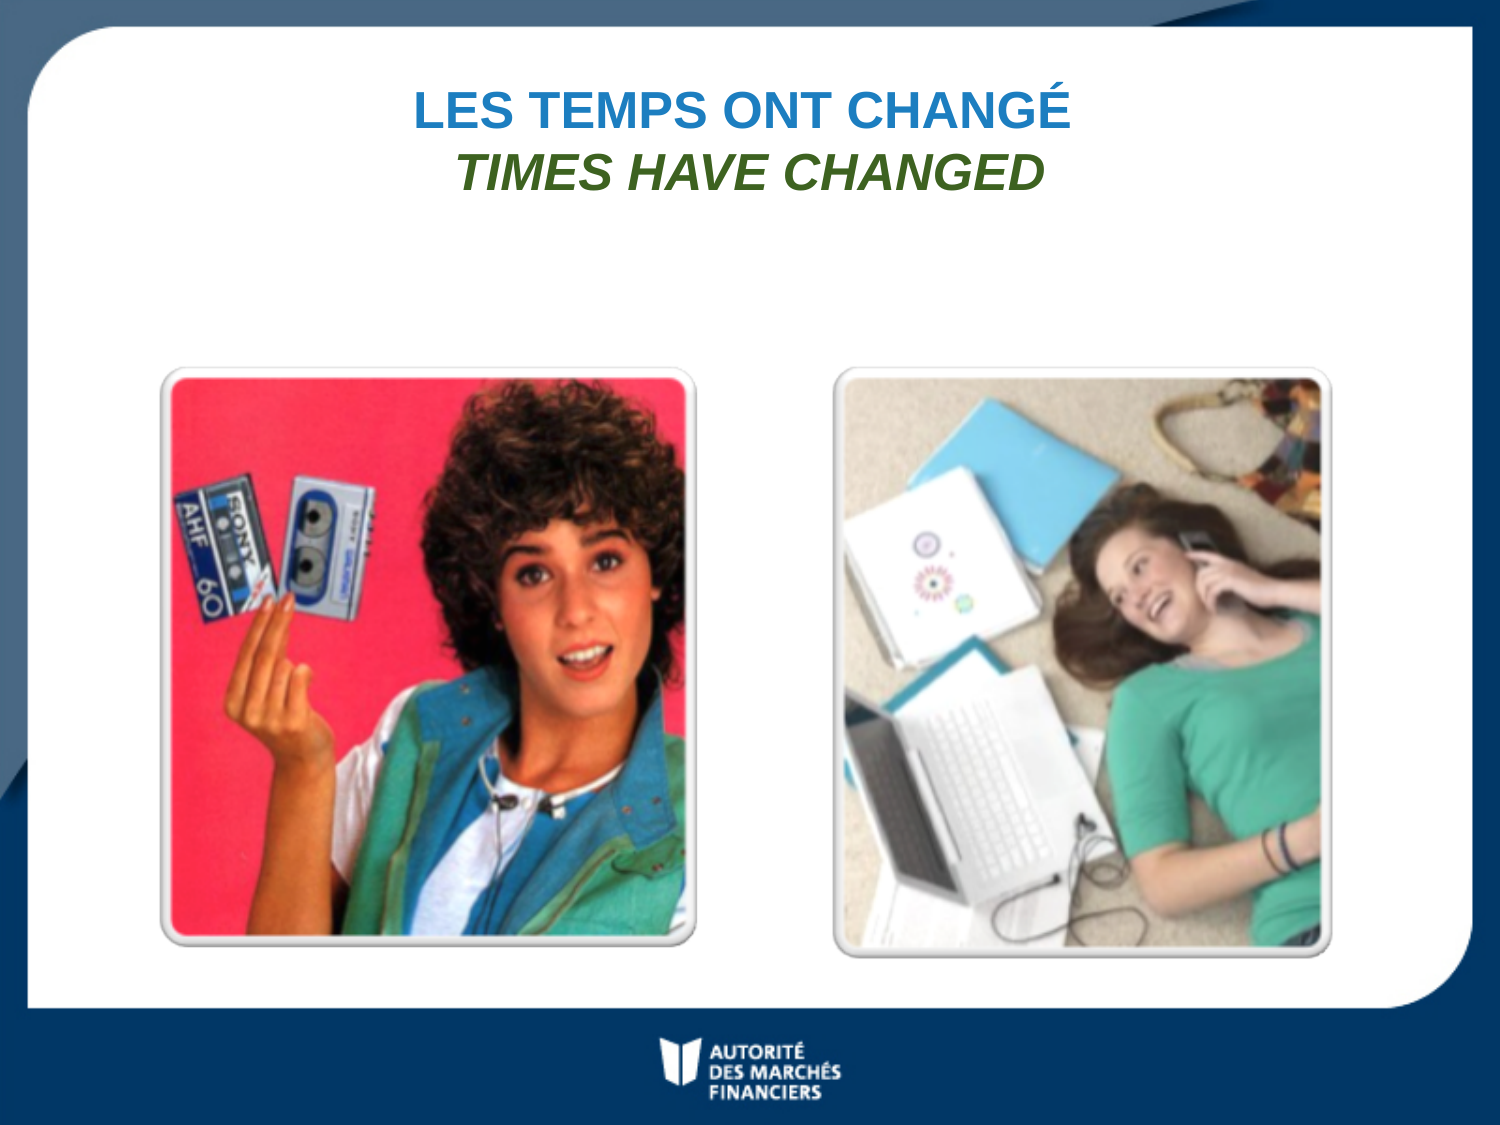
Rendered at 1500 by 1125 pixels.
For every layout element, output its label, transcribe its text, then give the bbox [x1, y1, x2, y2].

title Les temps ont changé times have changed [75, 45, 1425, 233]
picture [0, 0, 1500, 1125]
